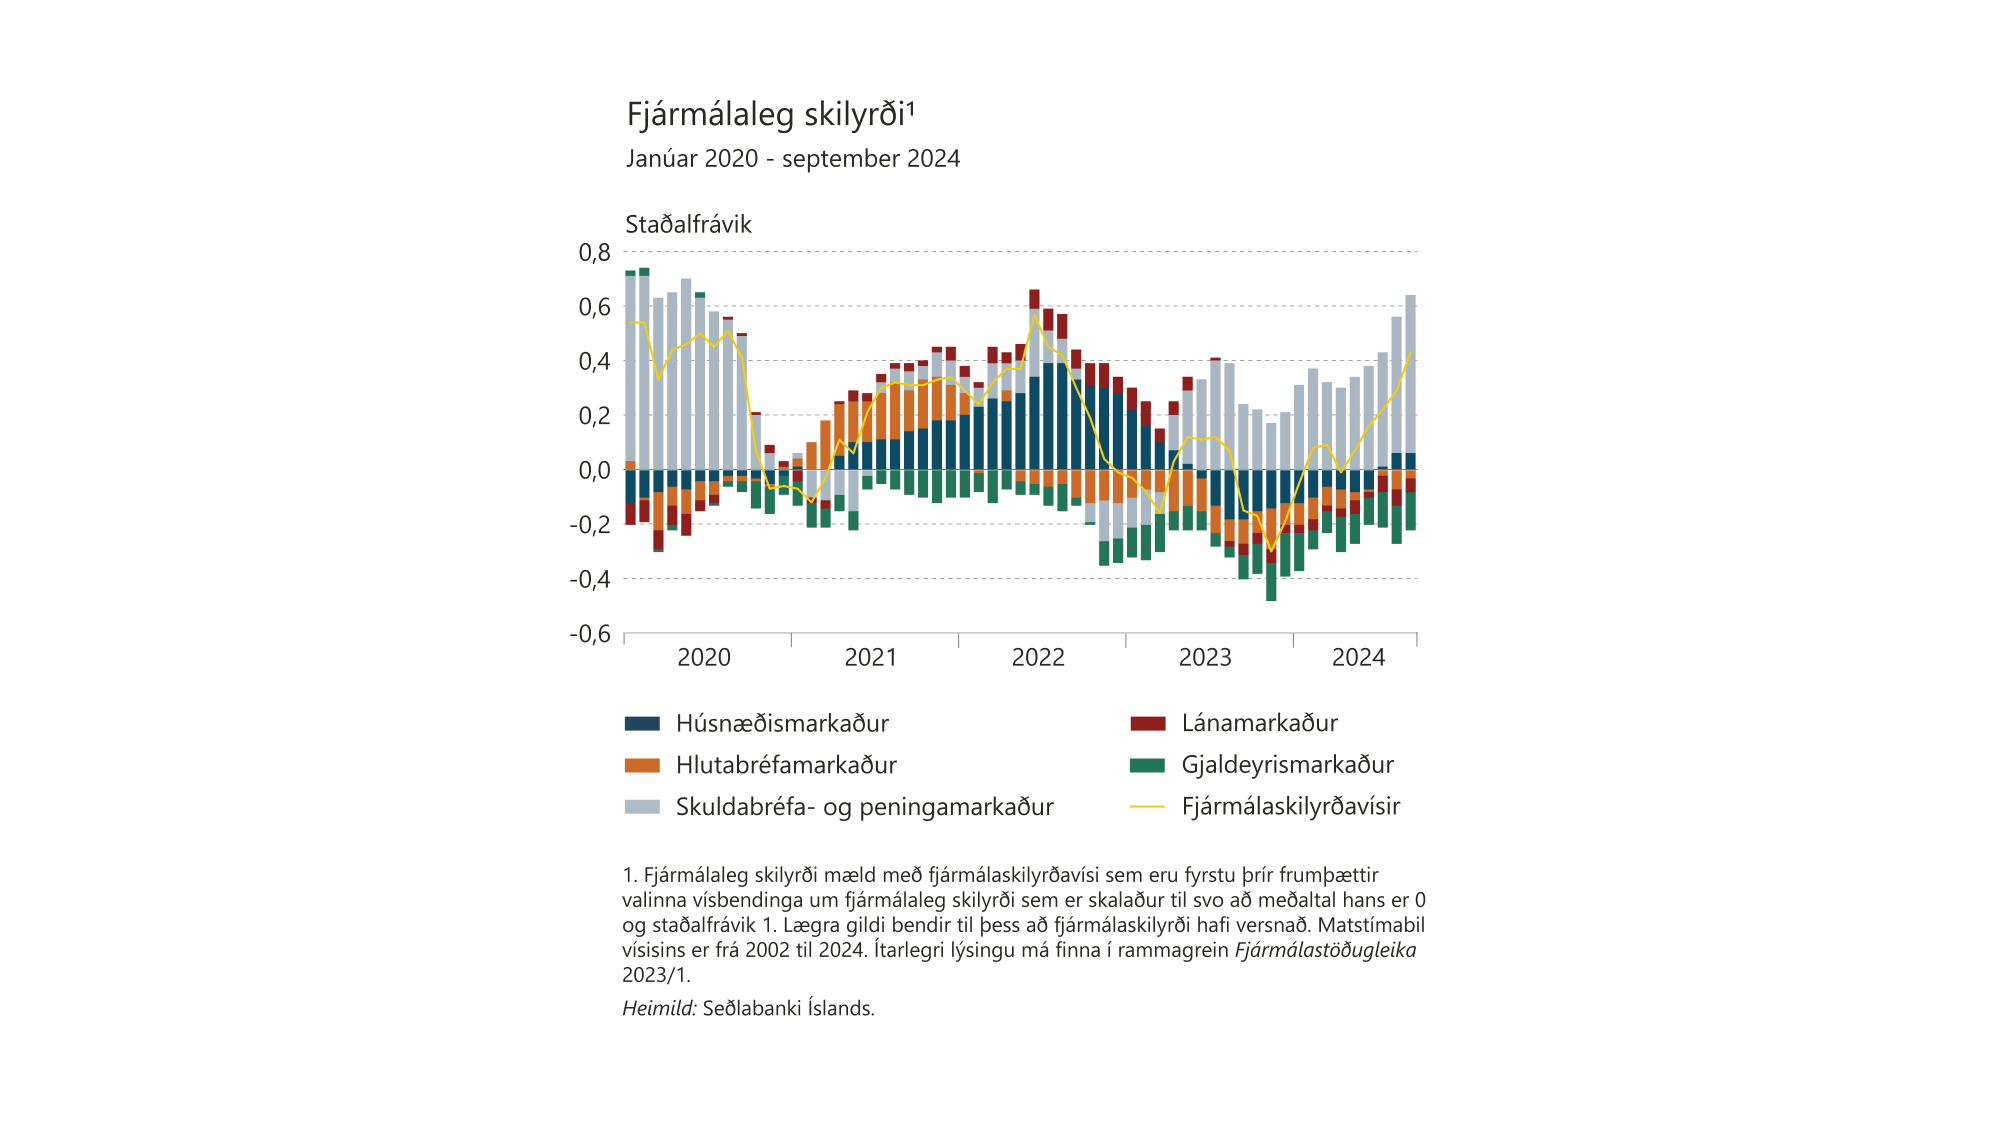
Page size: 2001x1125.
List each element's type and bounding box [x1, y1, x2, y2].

picture [568, 96, 1432, 1029]
